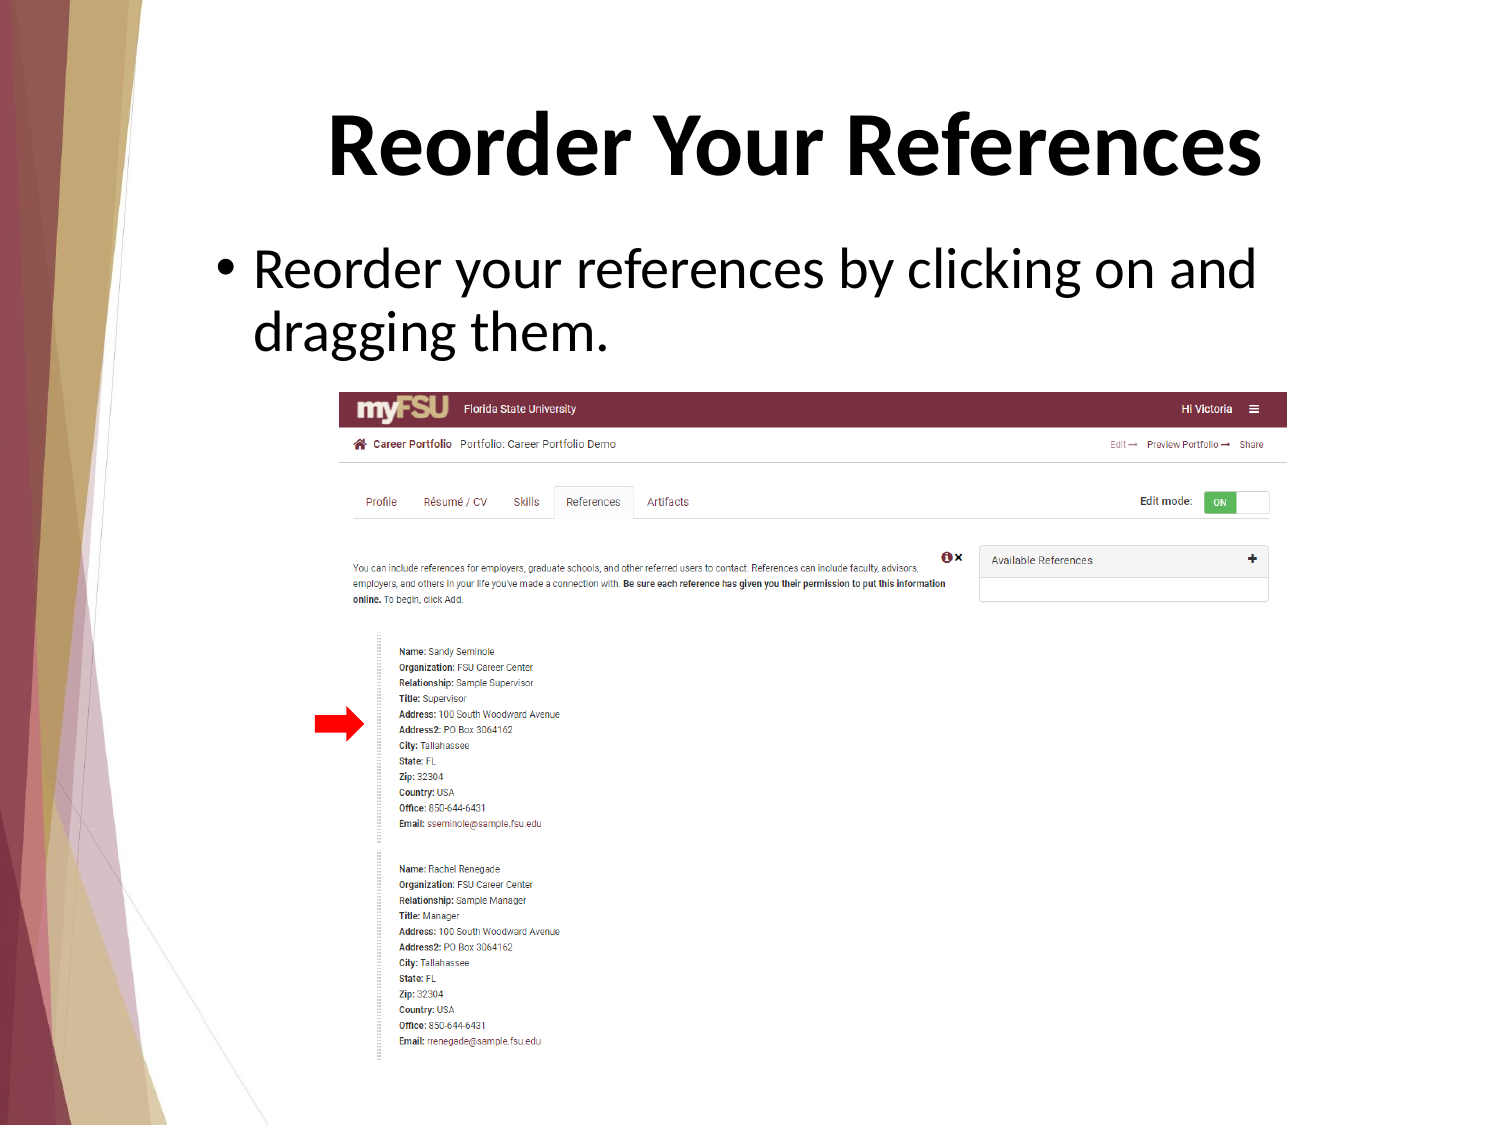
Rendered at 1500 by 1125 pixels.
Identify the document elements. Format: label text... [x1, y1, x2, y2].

picture [339, 391, 1287, 1087]
picture [0, 0, 283, 1125]
list Reorder your references by clicking on and dragging them. [200, 231, 1391, 1038]
title Reorder Your References [200, 88, 1391, 217]
